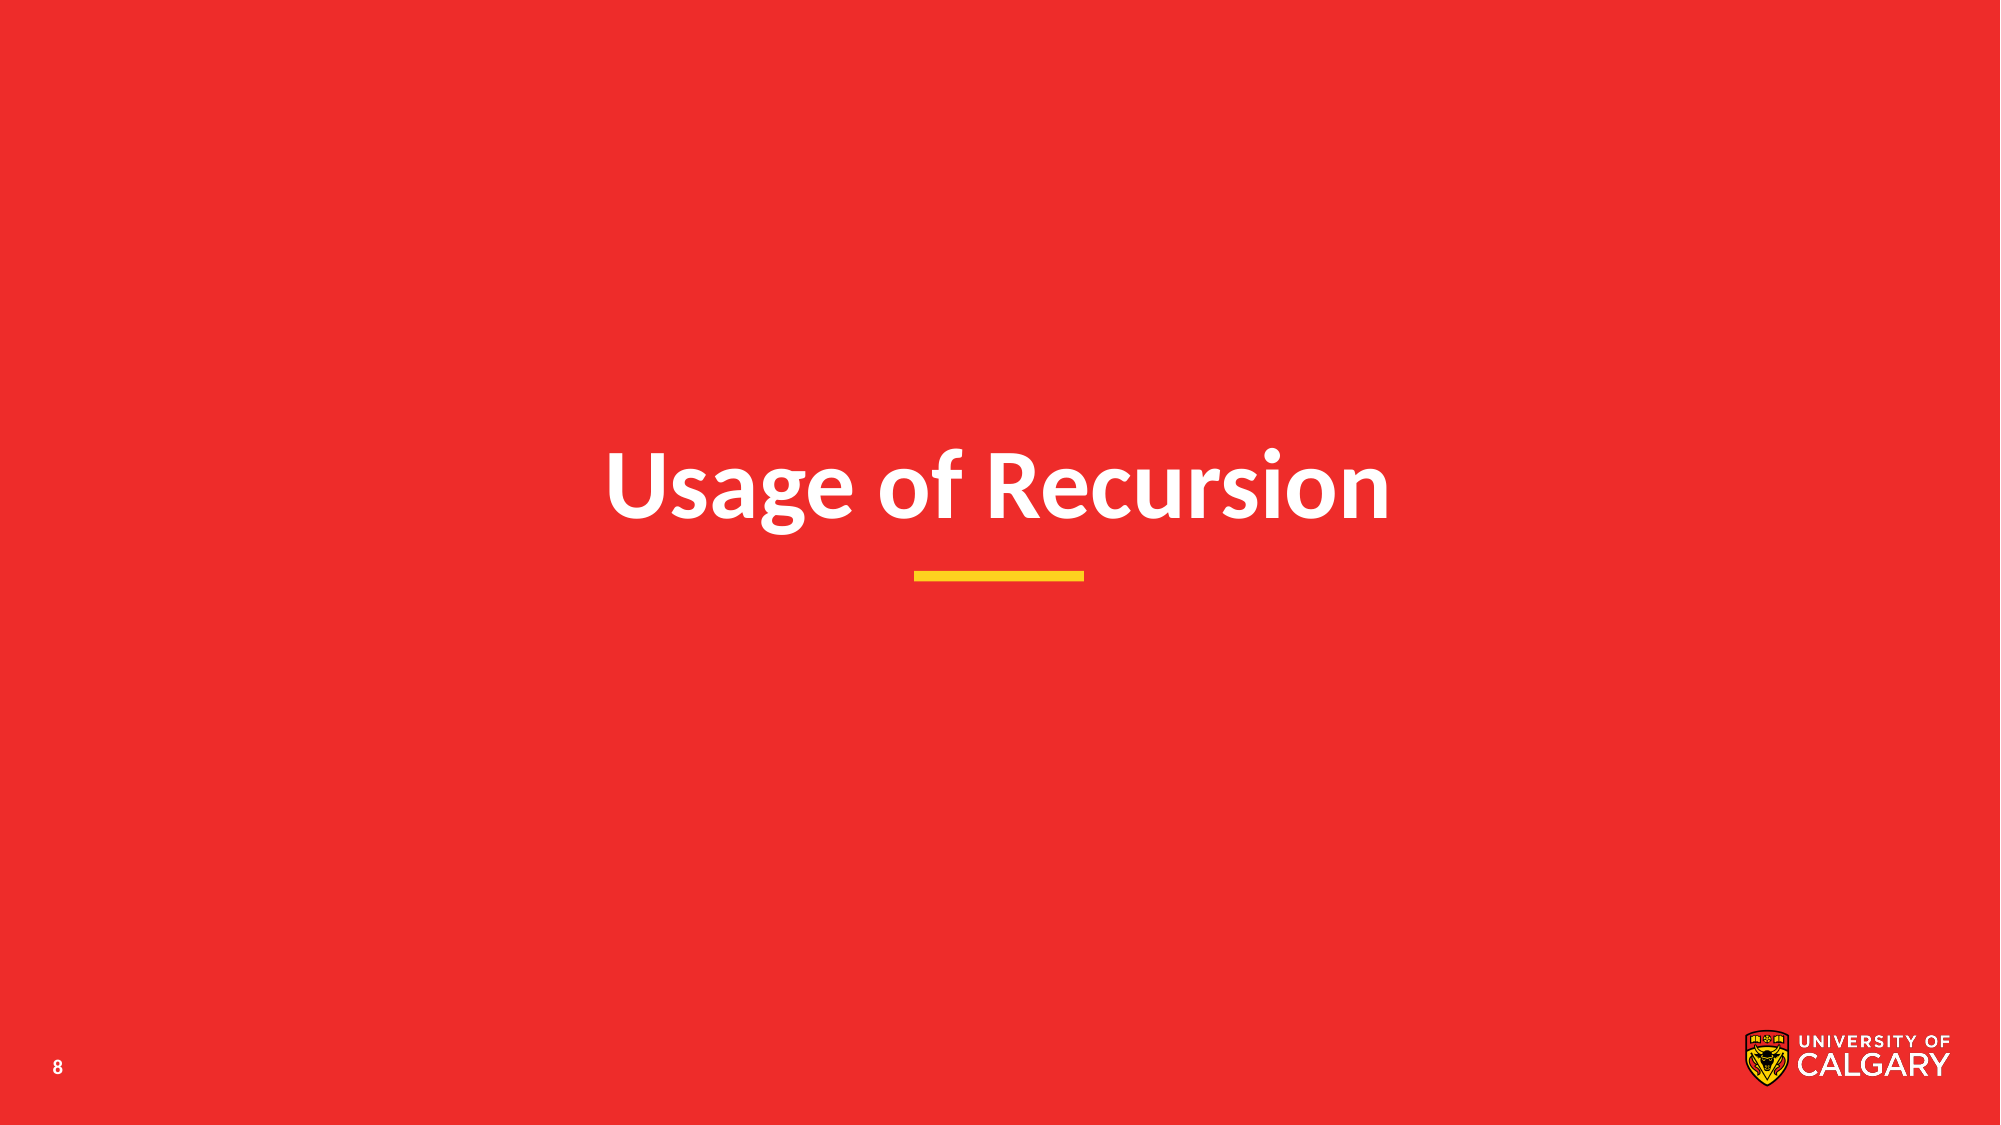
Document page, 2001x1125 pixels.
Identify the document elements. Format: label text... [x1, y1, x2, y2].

picture [1722, 1012, 1973, 1099]
title Usage of Recursion [136, 301, 1862, 548]
